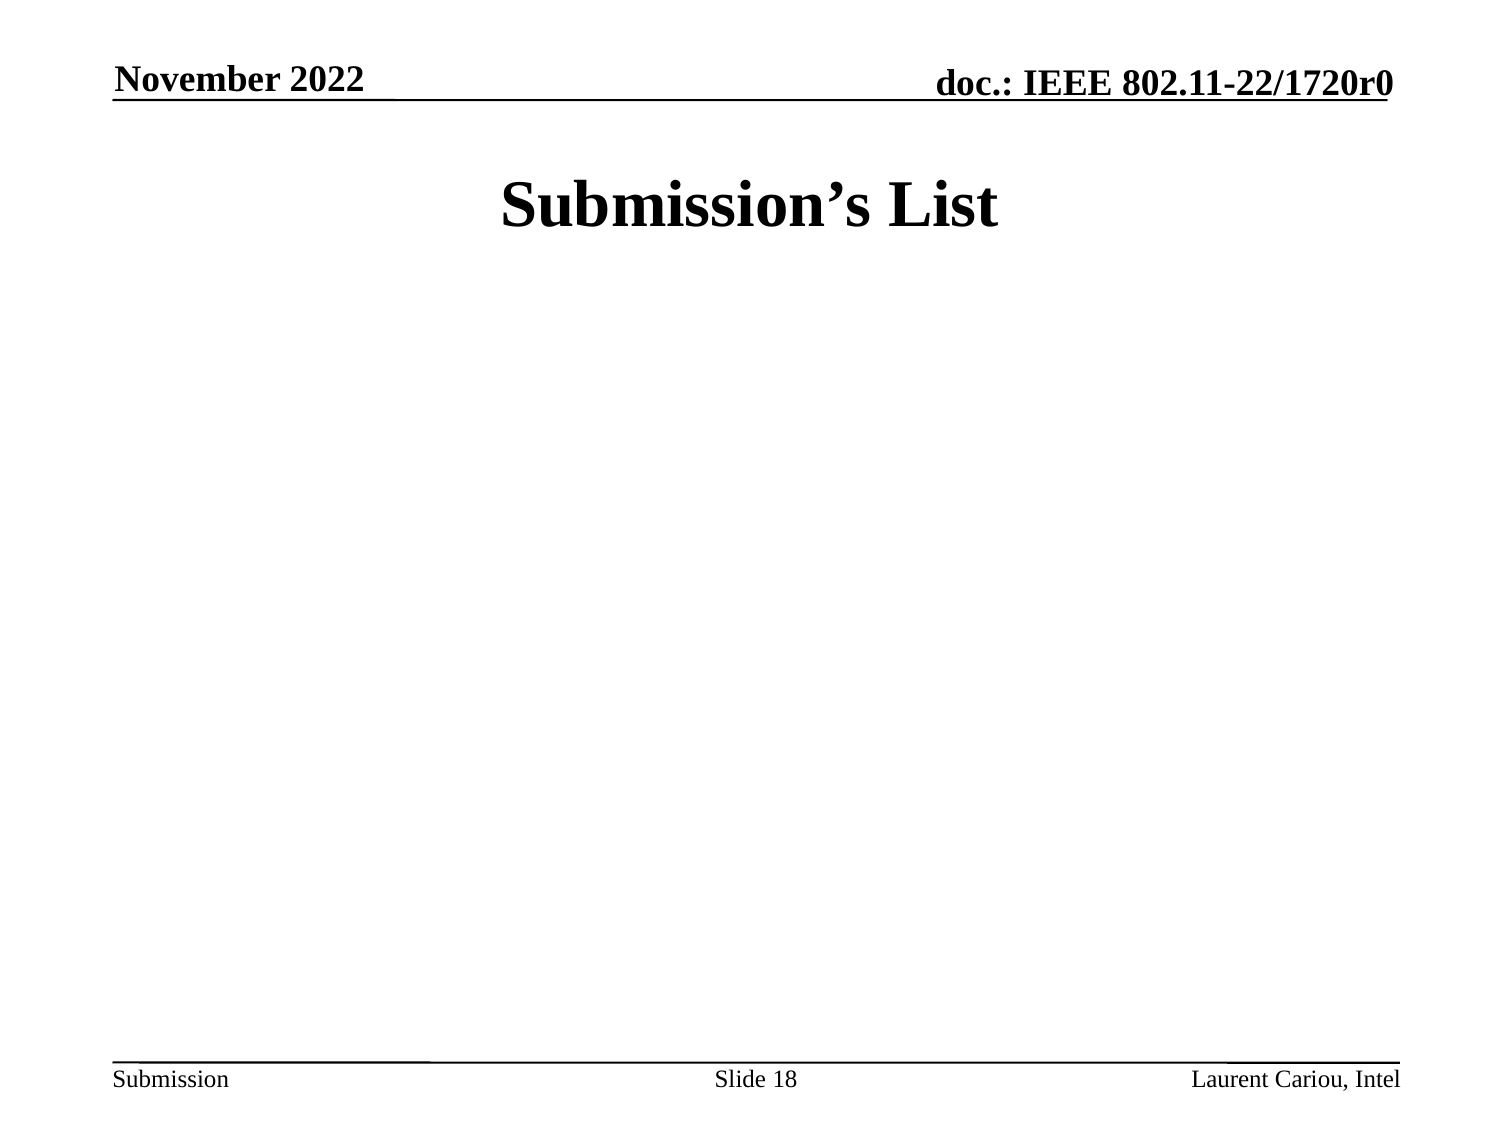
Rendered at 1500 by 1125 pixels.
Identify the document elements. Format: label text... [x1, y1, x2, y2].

slide_number Slide 18 [712, 1061, 800, 1123]
footer Laurent Cariou, Intel [878, 1061, 1402, 1093]
title Submission’s List [112, 112, 1388, 288]
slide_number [114, 54, 423, 100]
